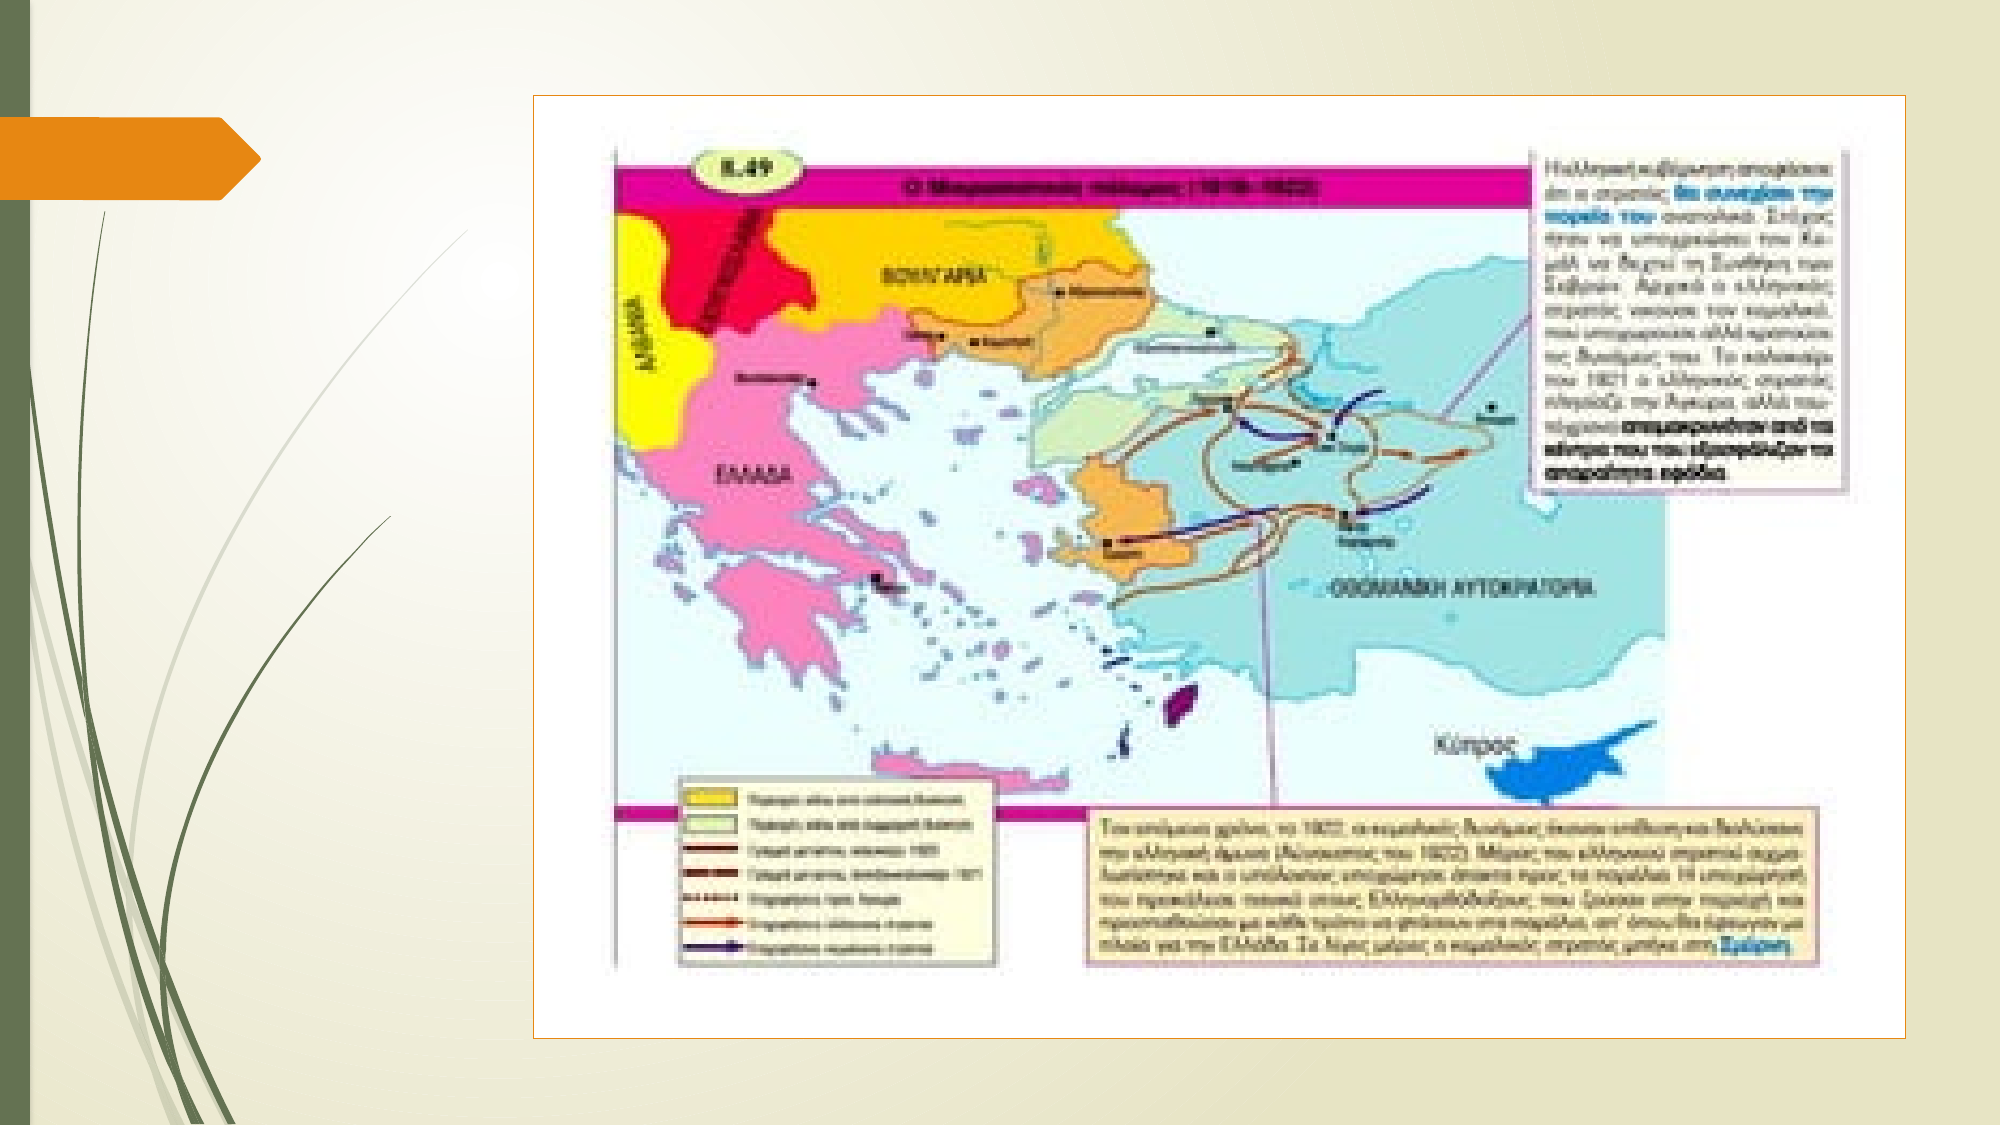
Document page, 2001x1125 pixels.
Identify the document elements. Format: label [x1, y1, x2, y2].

picture [533, 94, 1906, 1039]
